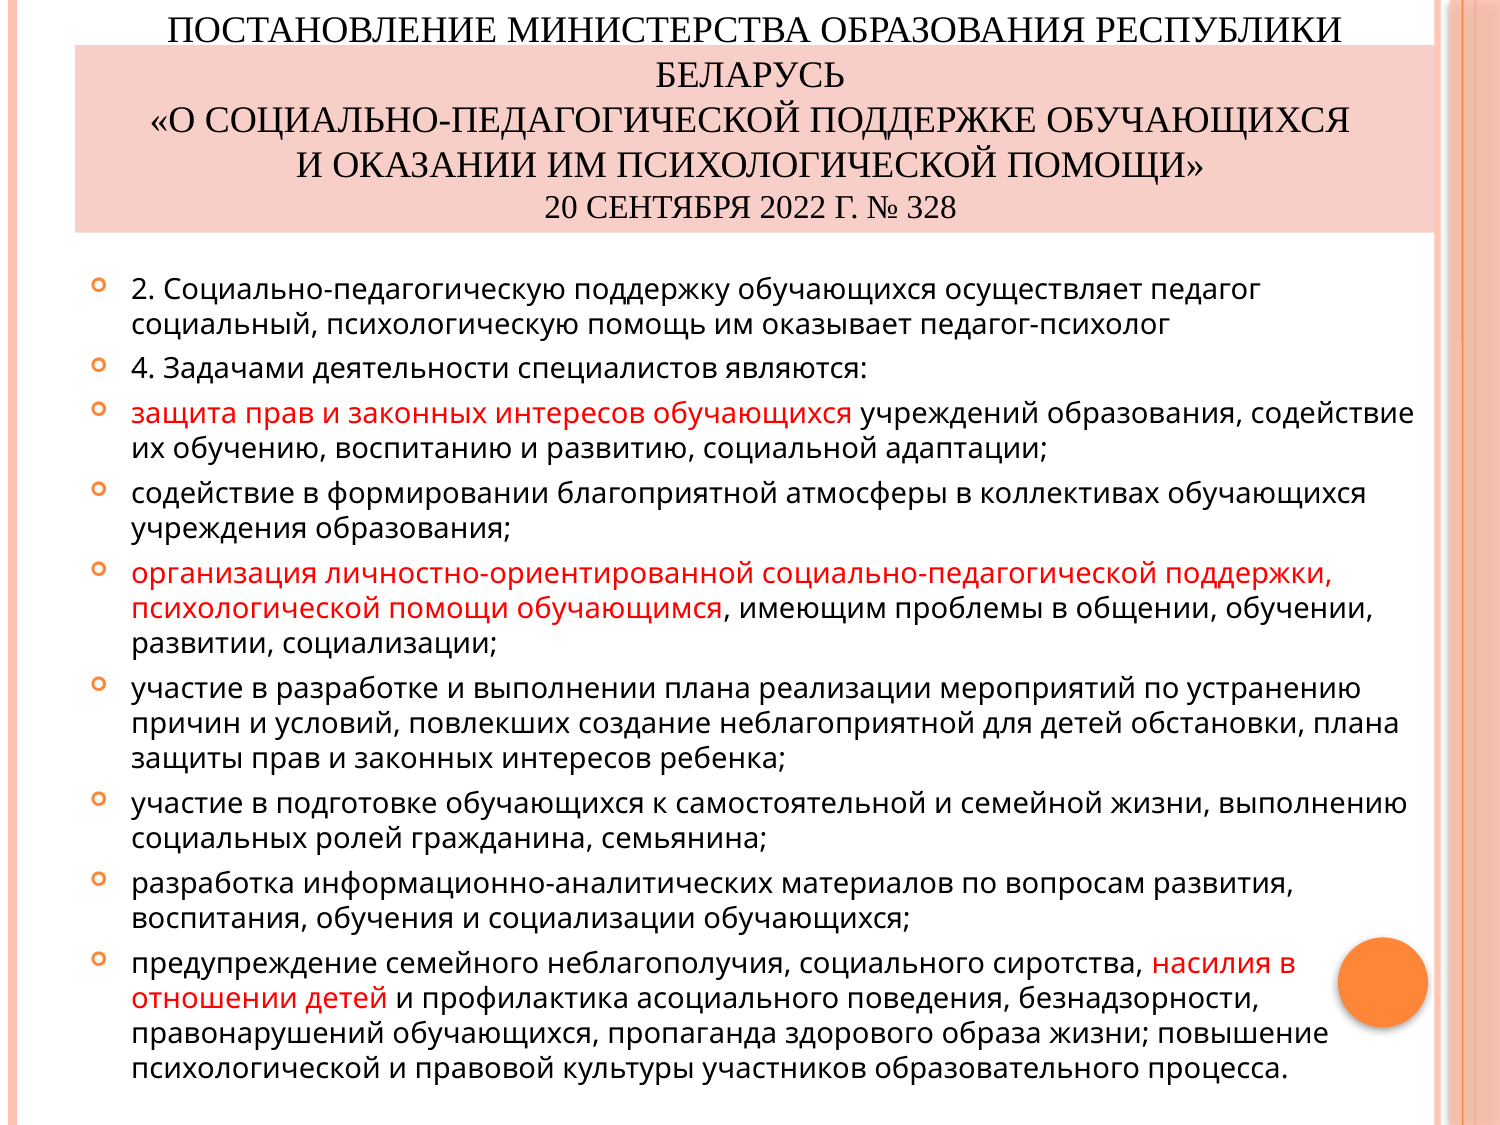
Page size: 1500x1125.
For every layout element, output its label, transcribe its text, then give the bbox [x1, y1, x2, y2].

list 2. Социально-педагогическую поддержку обучающихся осуществляет педагог социальный, психологическую помощь им оказывает педагог-психолог 4. Задачами деятельности специалистов являются: защита прав и законных интересов обучающихся учреждений образования, содействие их обучению, воспитанию и развитию, социальной адаптации; содействие в формировании благоприятной атмосферы в коллективах обучающихся учреждения образования; организация личностно-ориентированной социально-педагогической поддержки, психологической помощи обучающимся, имеющим проблемы в общении, обучении, развитии, социализации; участие в разработке и выполнении плана реализации мероприятий по устранению причин и условий, повлекших создание неблагоприятной для детей обстановки, плана защиты прав и законных интересов ребенка; участие в подготовке обучающихся к самостоятельной и семейной жизни, выполнению социальных ролей гражданина, семьянина; разработка информационно-аналитических материалов по вопросам развития, воспитания, обучения и социализации обучающихся; предупреждение семейного неблагополучия, социального сиротства, насилия в отношении детей и профилактика асоциального поведения, безнадзорности, правонарушений обучающихся, пропаганда здорового образа жизни; повышение психологической и правовой культуры участников образовательного процесса. [75, 262, 1436, 1106]
title Постановление Министерства образования Республики Беларусь «О социально-педагогической поддержке обучающихся и оказании им психологической помощи» 20 сентября 2022 г. № 328 [75, 45, 1436, 233]
